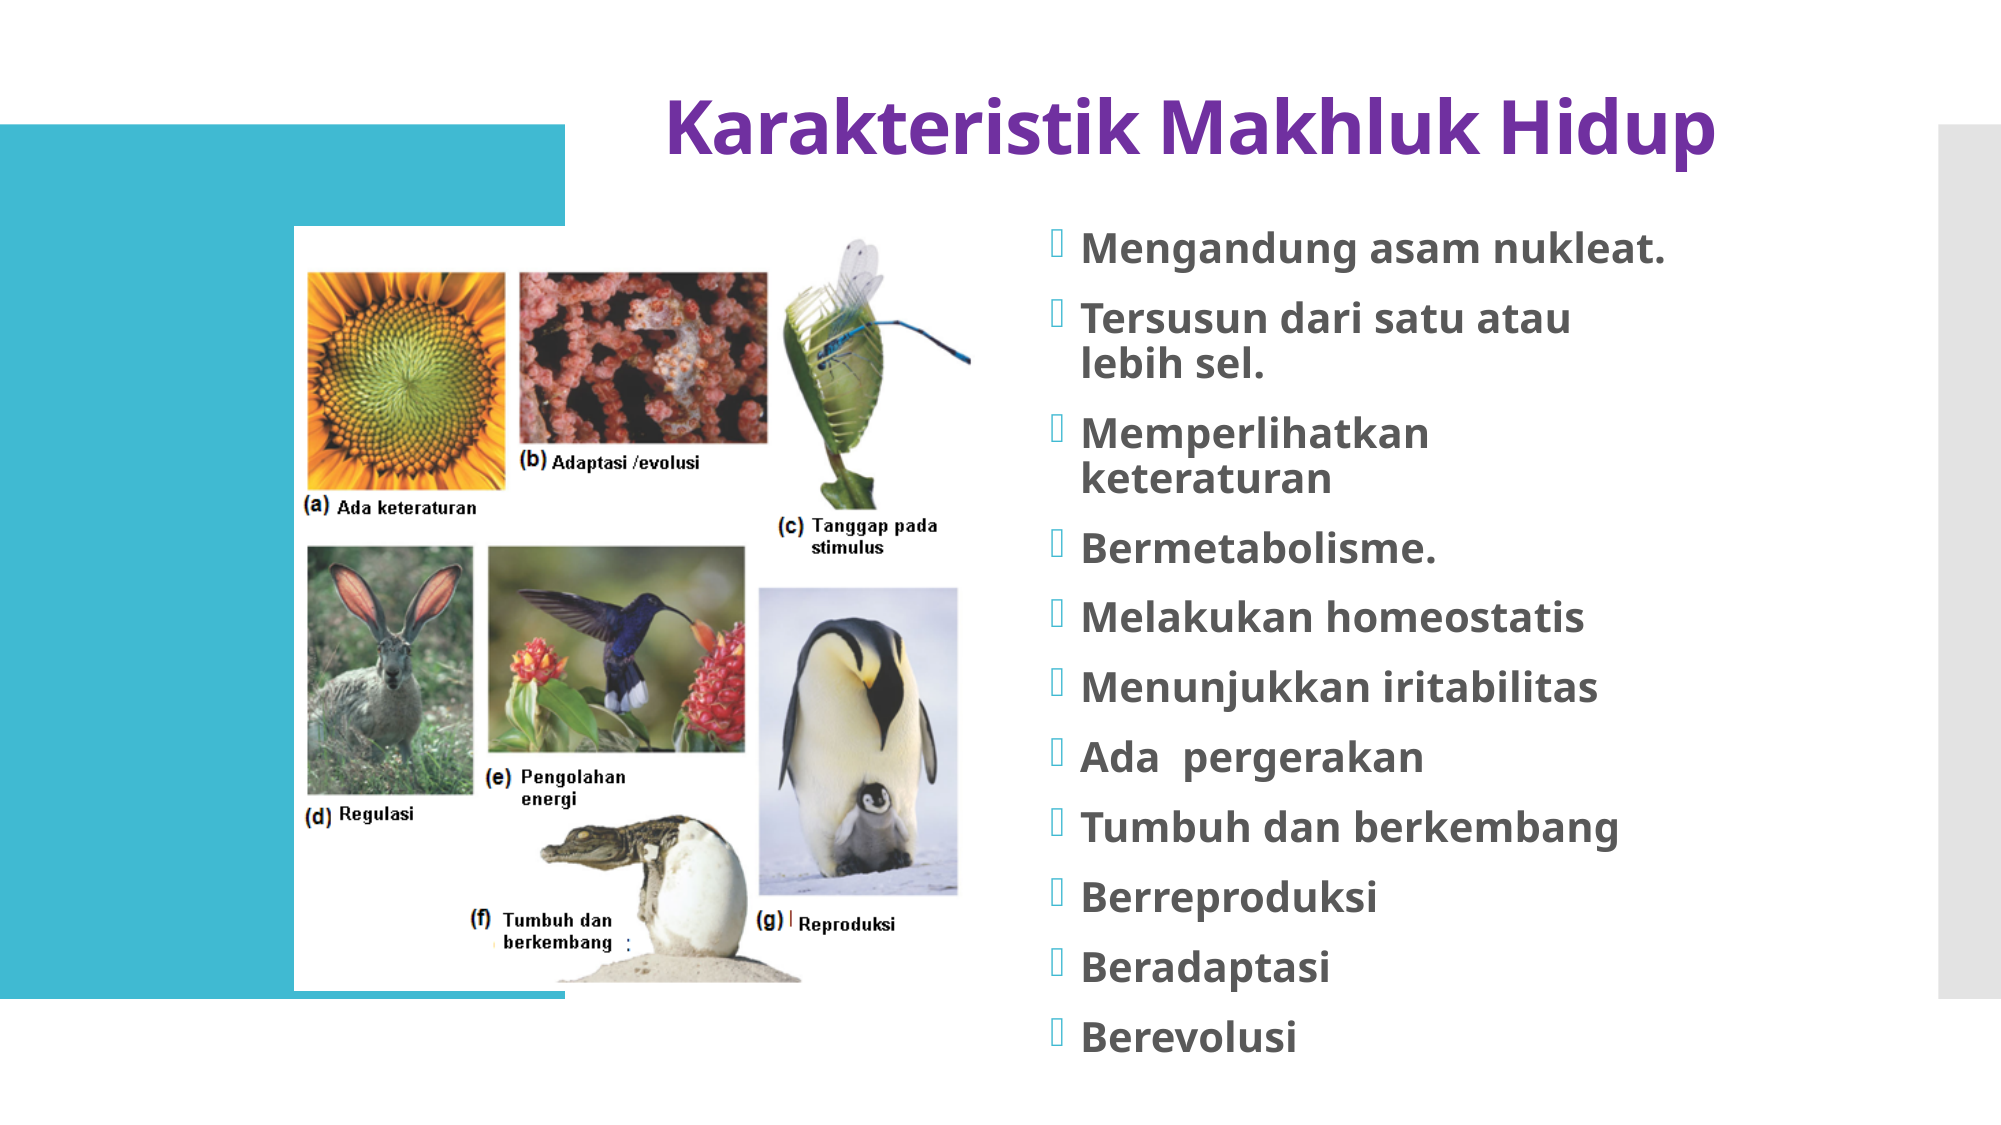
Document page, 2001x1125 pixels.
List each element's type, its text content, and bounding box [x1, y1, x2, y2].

picture [294, 226, 975, 992]
title Karakteristik Makhluk Hidup [648, 67, 1924, 193]
list Mengandung asam nukleat. Tersusun dari satu atau lebih sel. Memperlihatkan keteraturan Bermetabolisme. Melakukan homeostatis Menunjukkan iritabilitas Ada pergerakan Tumbuh dan berkembang Berreproduksi Beradaptasi Berevolusi [1035, 257, 1698, 1032]
